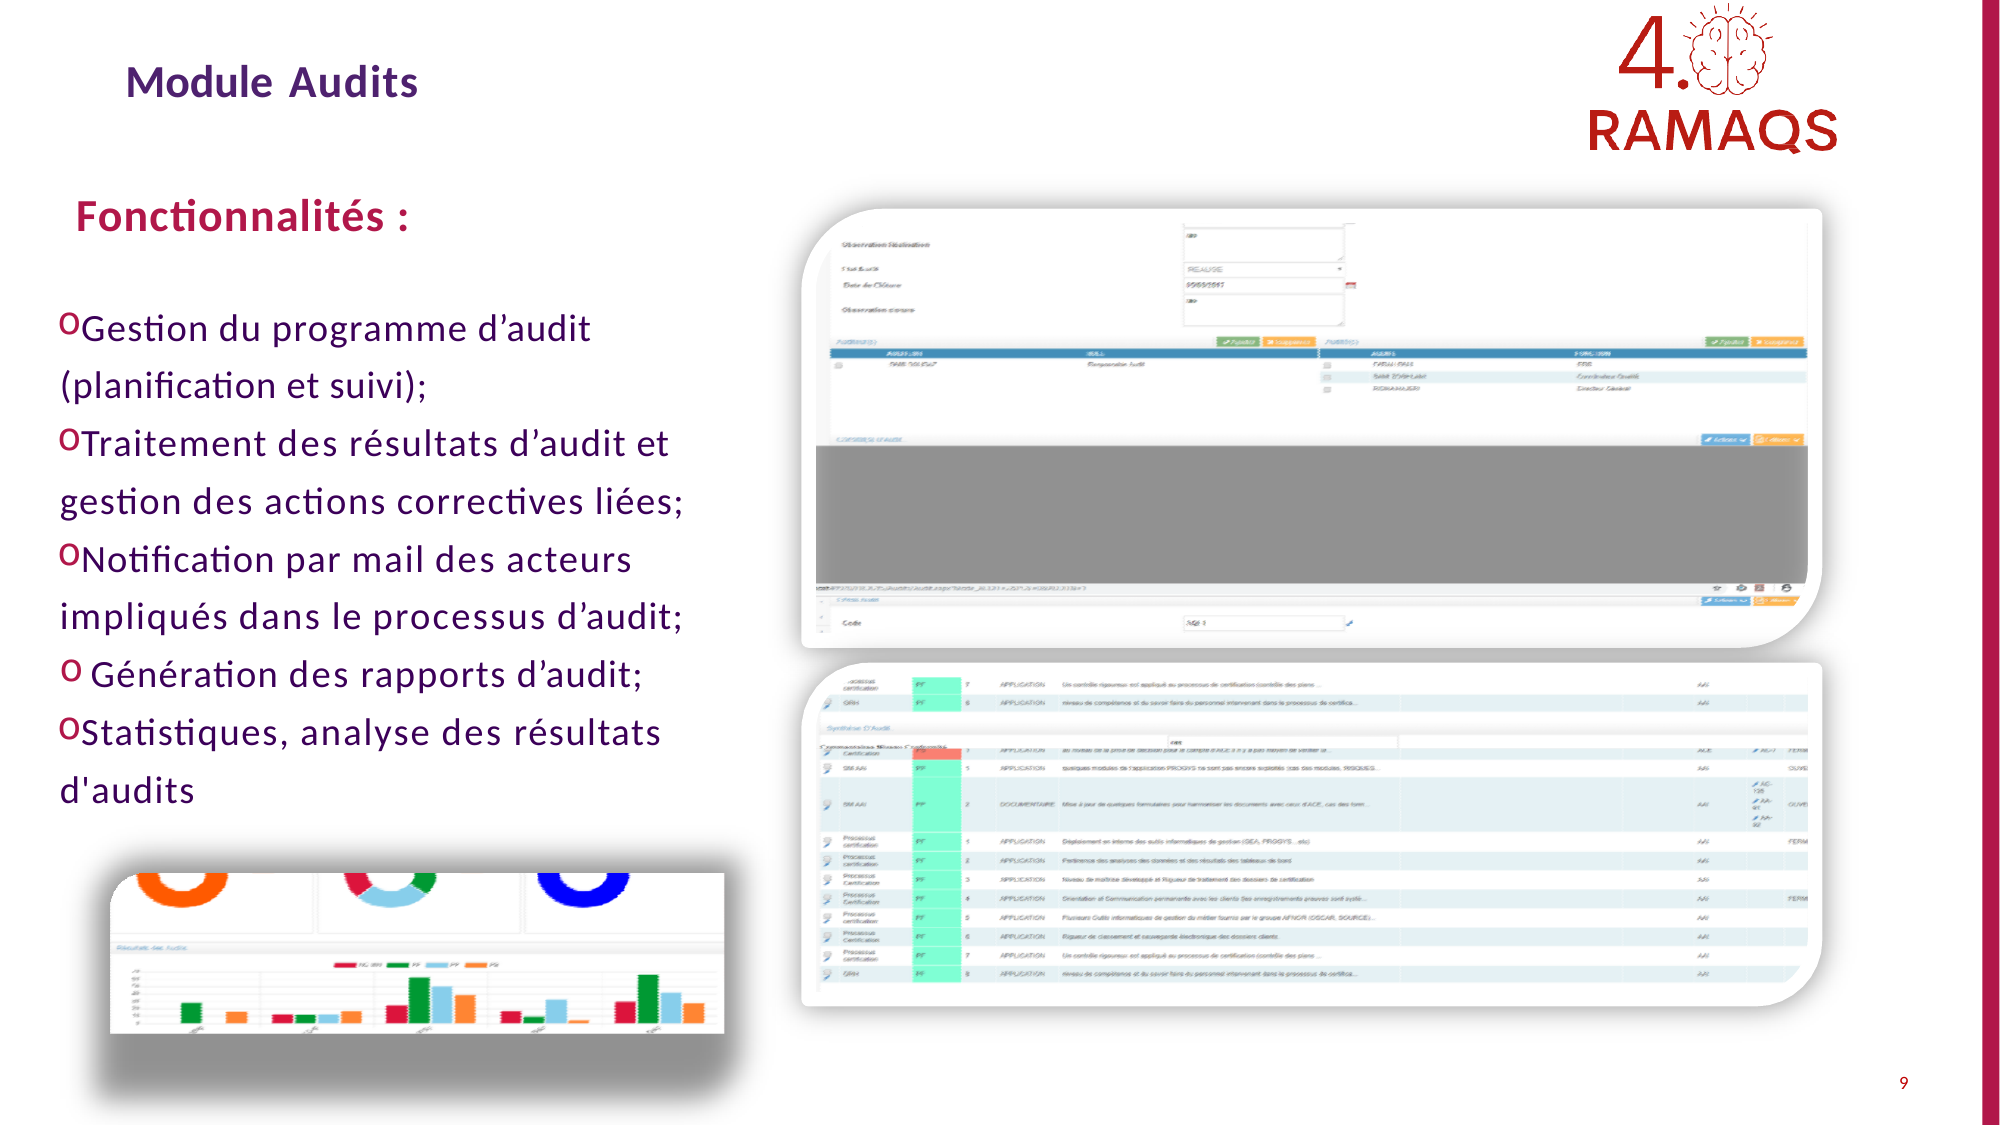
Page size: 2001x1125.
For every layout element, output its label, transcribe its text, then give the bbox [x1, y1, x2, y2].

picture [1619, 3, 1773, 96]
text_box Gestion du programme d’audit (planification et suivi); Traitement des résultats d’audit et gestion des actions correctives liées; Notification par mail des acteurs impliqués dans le processus d’audit; Génération des rapports d’audit; Statistiques, analyse des résultats d'audits [57, 289, 703, 811]
title Module Audits Fonctionnalités : [62, 37, 513, 241]
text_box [759, 174, 1865, 1050]
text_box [1590, 109, 1837, 155]
slide_number 9 [1892, 1068, 1930, 1125]
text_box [53, 816, 782, 1125]
text_box [1982, 0, 2000, 1125]
